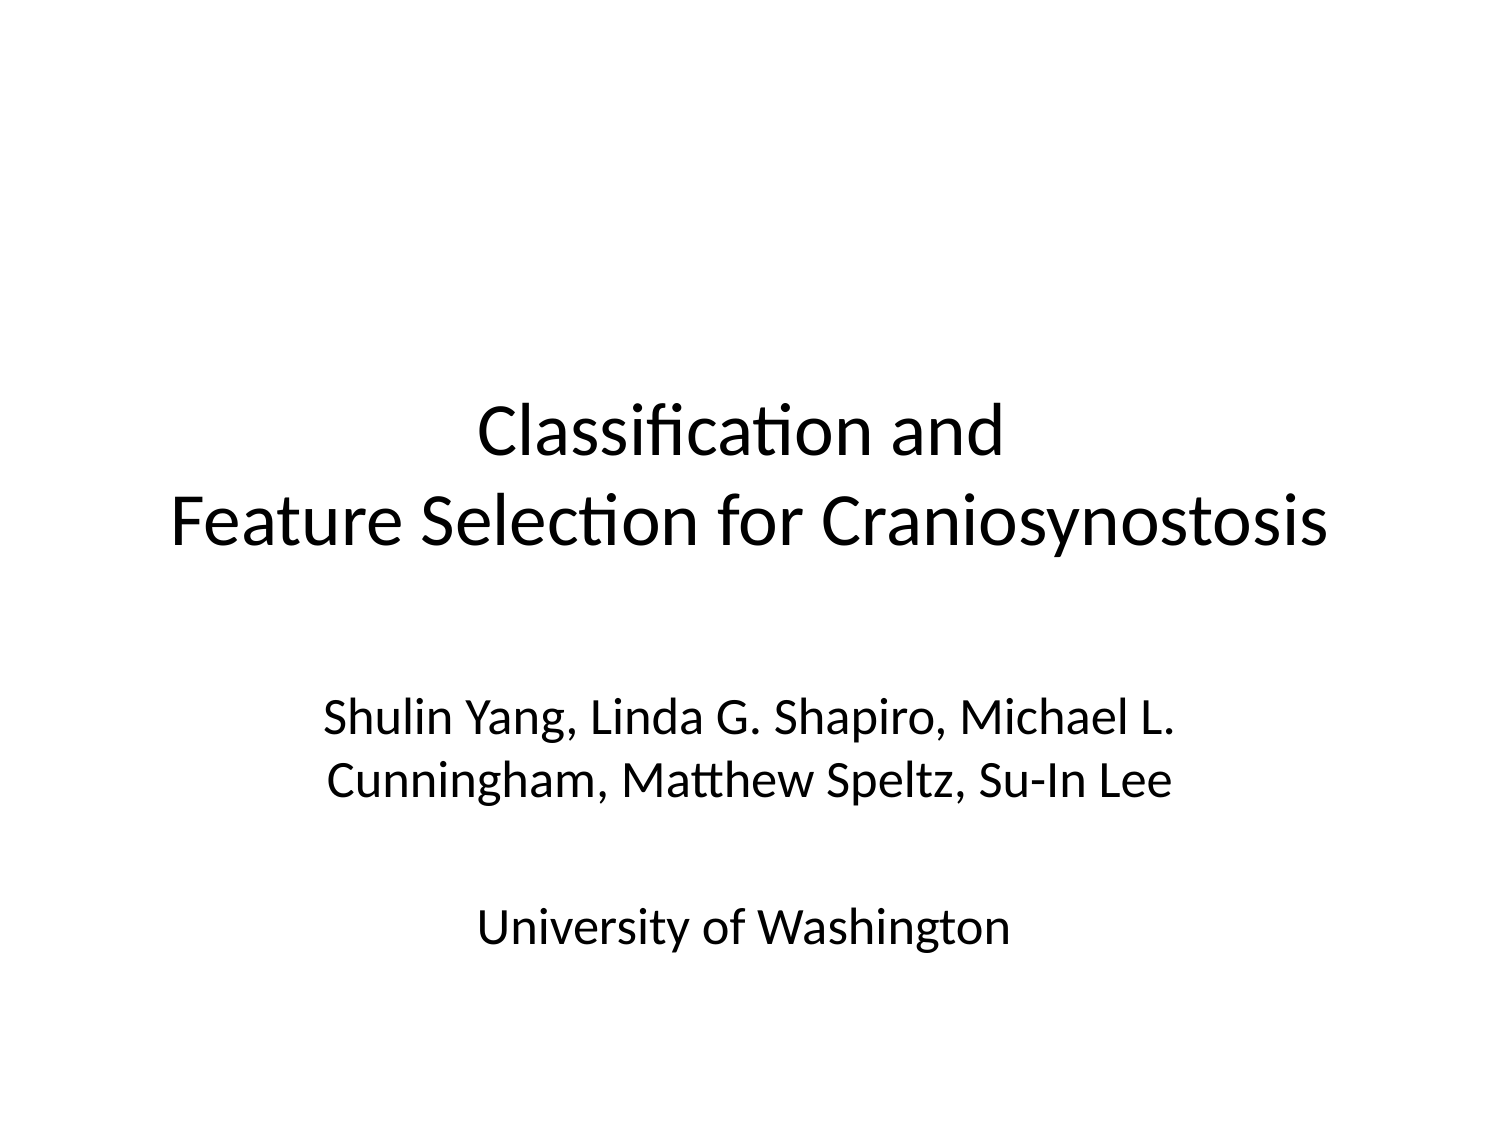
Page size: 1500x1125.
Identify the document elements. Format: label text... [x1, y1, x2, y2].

title Classification and Feature Selection for Craniosynostosis [112, 349, 1388, 591]
subtitle Shulin Yang, Linda G. Shapiro, Michael L. Cunningham, Matthew Speltz, Su-In Lee University of Washington [225, 675, 1275, 963]
